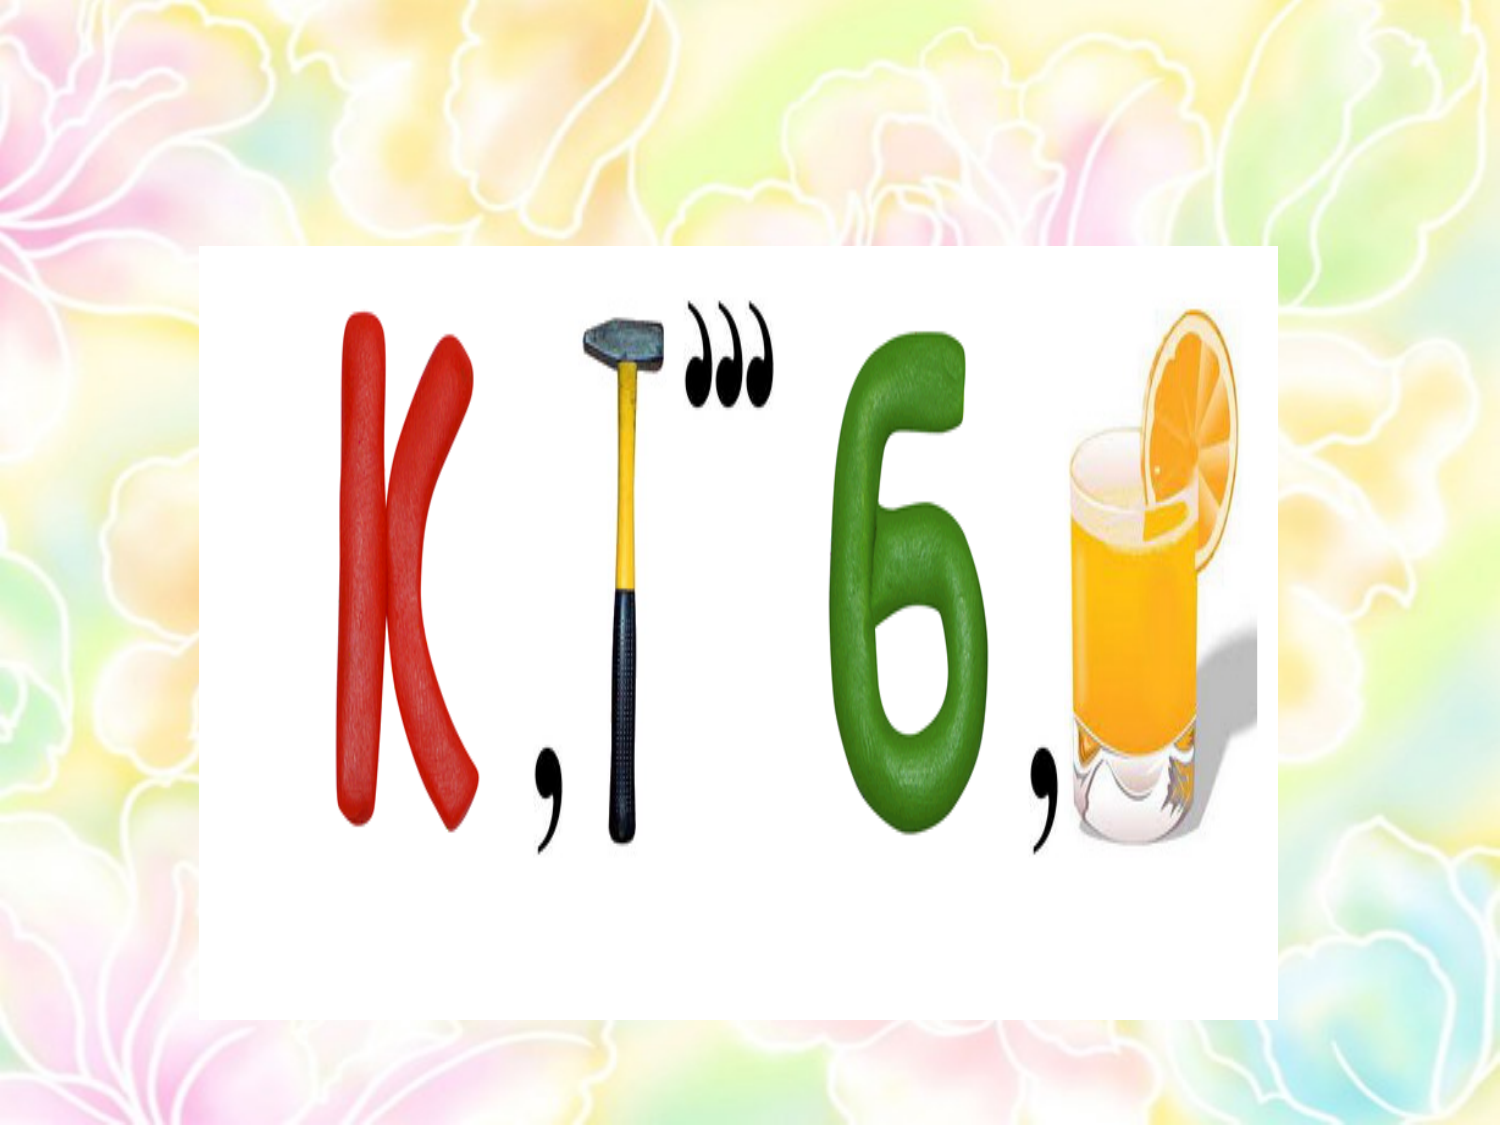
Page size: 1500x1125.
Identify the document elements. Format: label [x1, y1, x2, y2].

list [198, 245, 1278, 1020]
picture [0, 0, 1500, 1125]
